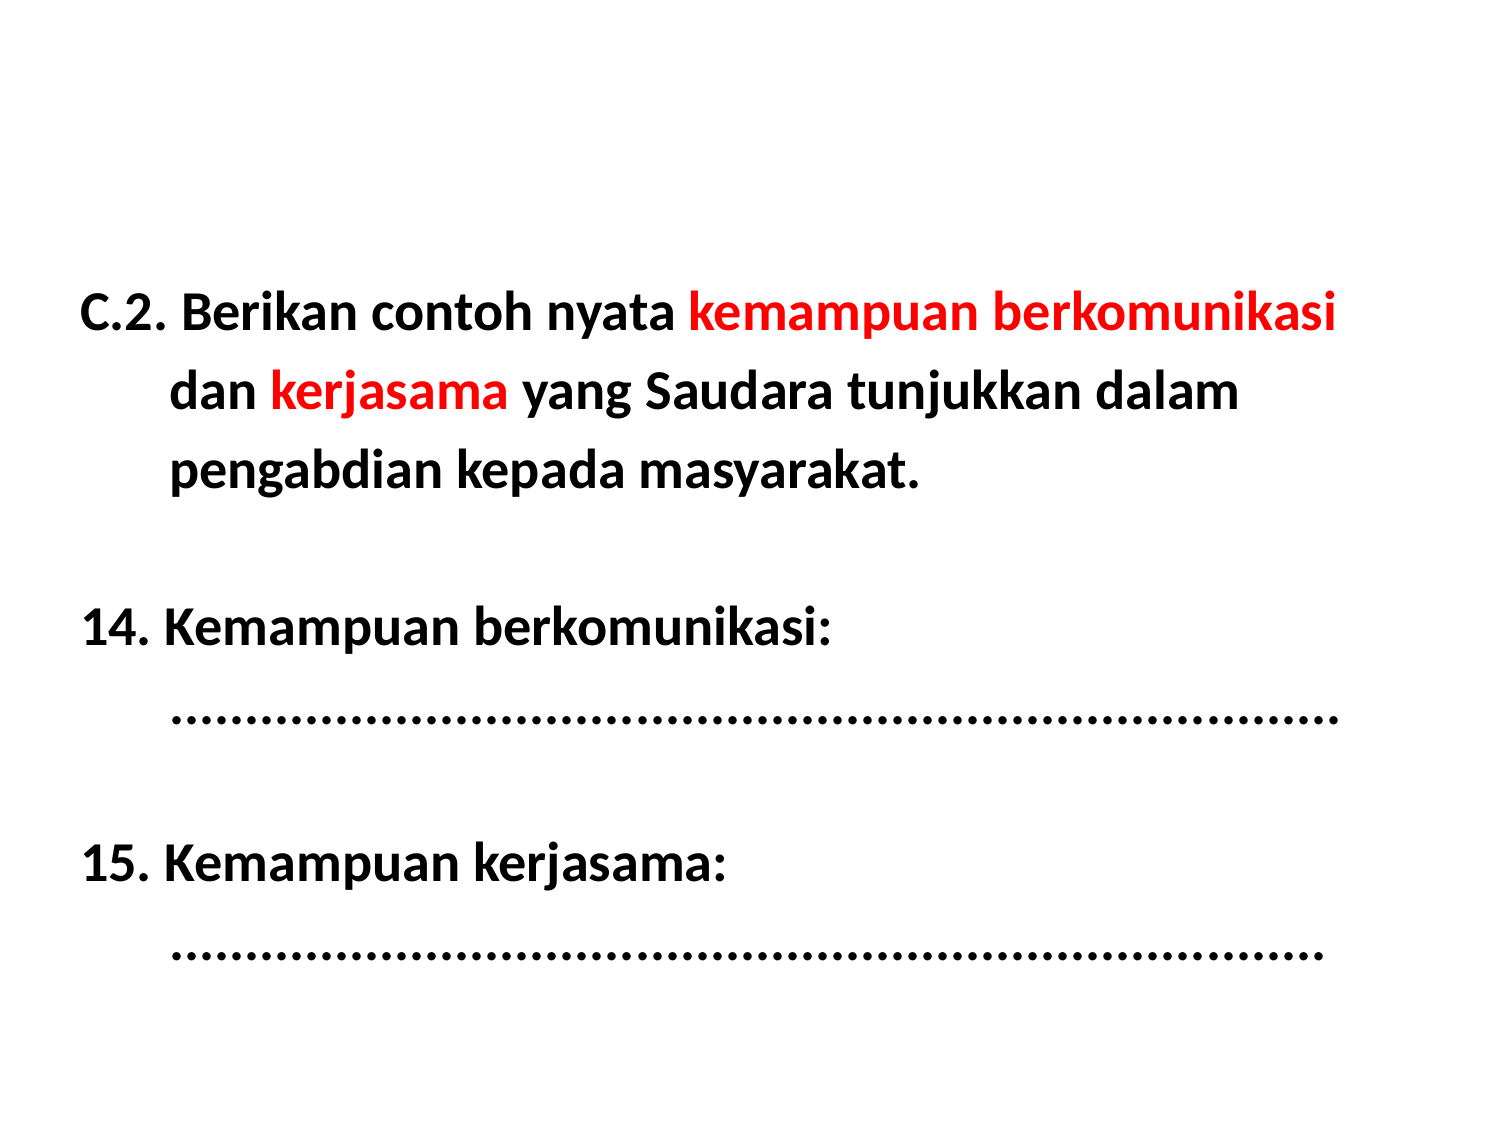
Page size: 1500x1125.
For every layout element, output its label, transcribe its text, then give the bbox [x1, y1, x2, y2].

list C.2. Berikan contoh nyata kemampuan berkomunikasi dan kerjasama yang Saudara tunjukkan dalam pengabdian kepada masyarakat. 14. Kemampuan berkomunikasi: .............................................................................. 15. Kemampuan kerjasama: ............................................................................. [64, 267, 1415, 1125]
